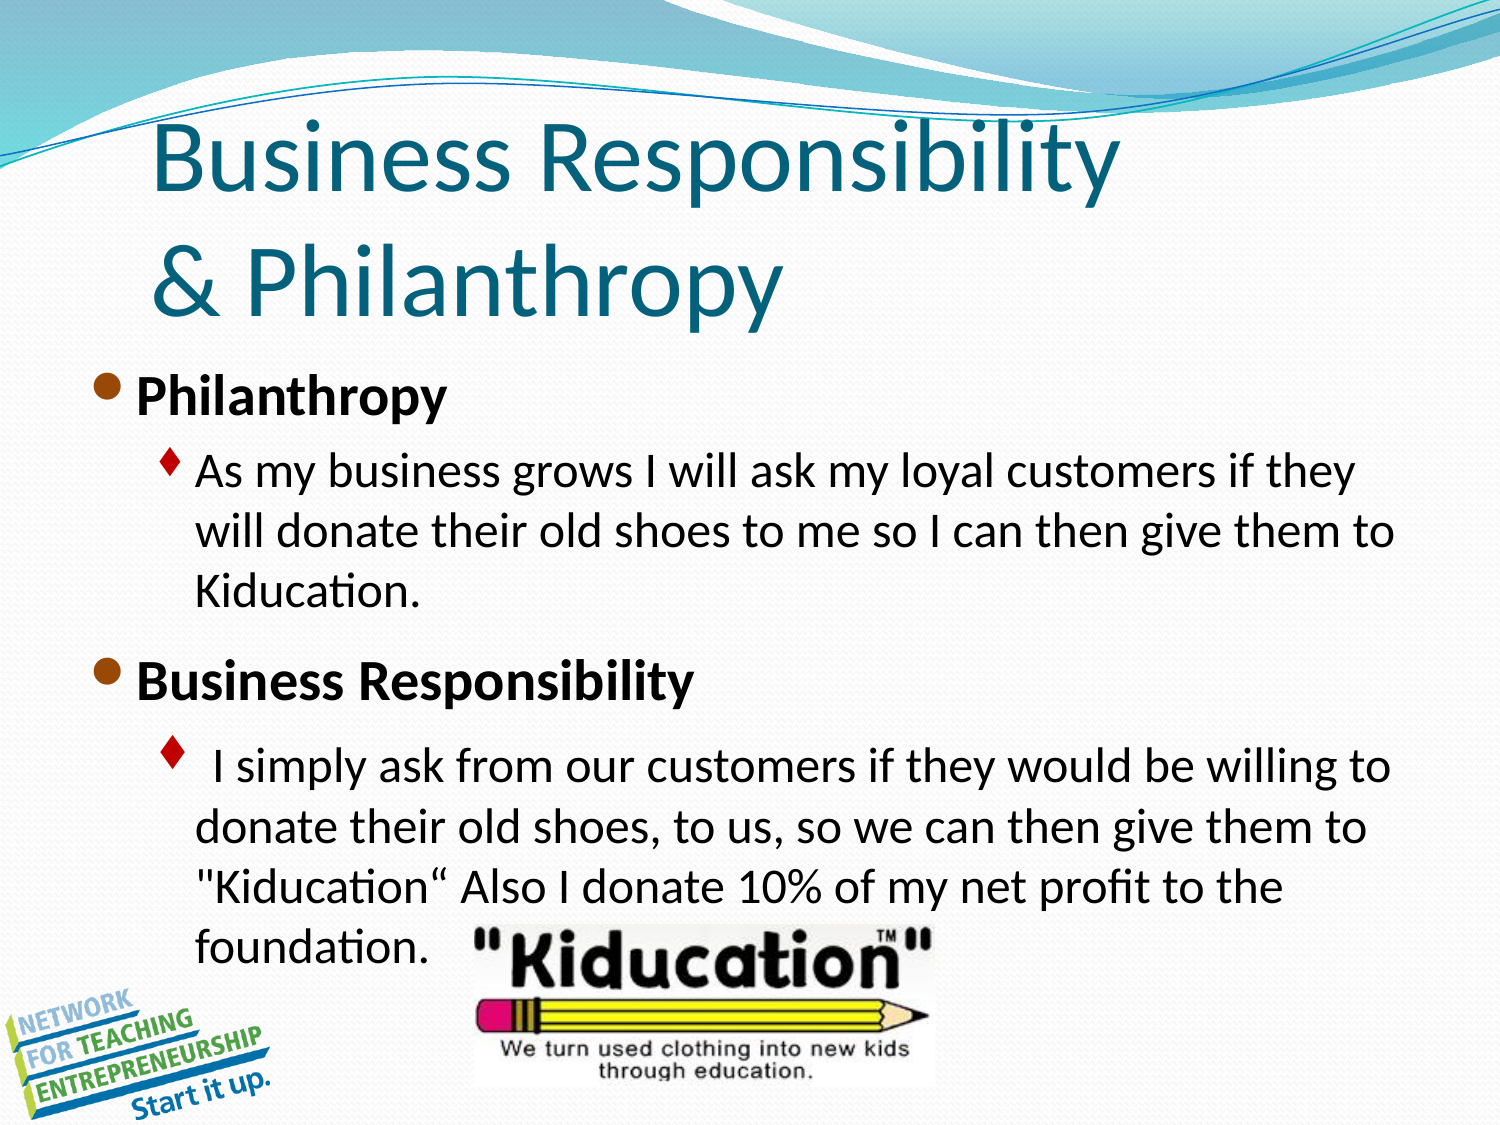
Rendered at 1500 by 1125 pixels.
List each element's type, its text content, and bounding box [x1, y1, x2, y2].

picture [37, 1050, 270, 1120]
picture [5, 987, 270, 1120]
picture [474, 924, 935, 1087]
list Philanthropy As my business grows I will ask my loyal customers if they will donate their old shoes to me so I can then give them to Kiducation. Business Responsibility I simply ask from our customers if they would be willing to donate their old shoes, to us, so we can then give them to "Kiducation“ Also I donate 10% of my net profit to the foundation. [75, 350, 1425, 1010]
title Business Responsibility & Philanthropy [150, 0, 1350, 338]
